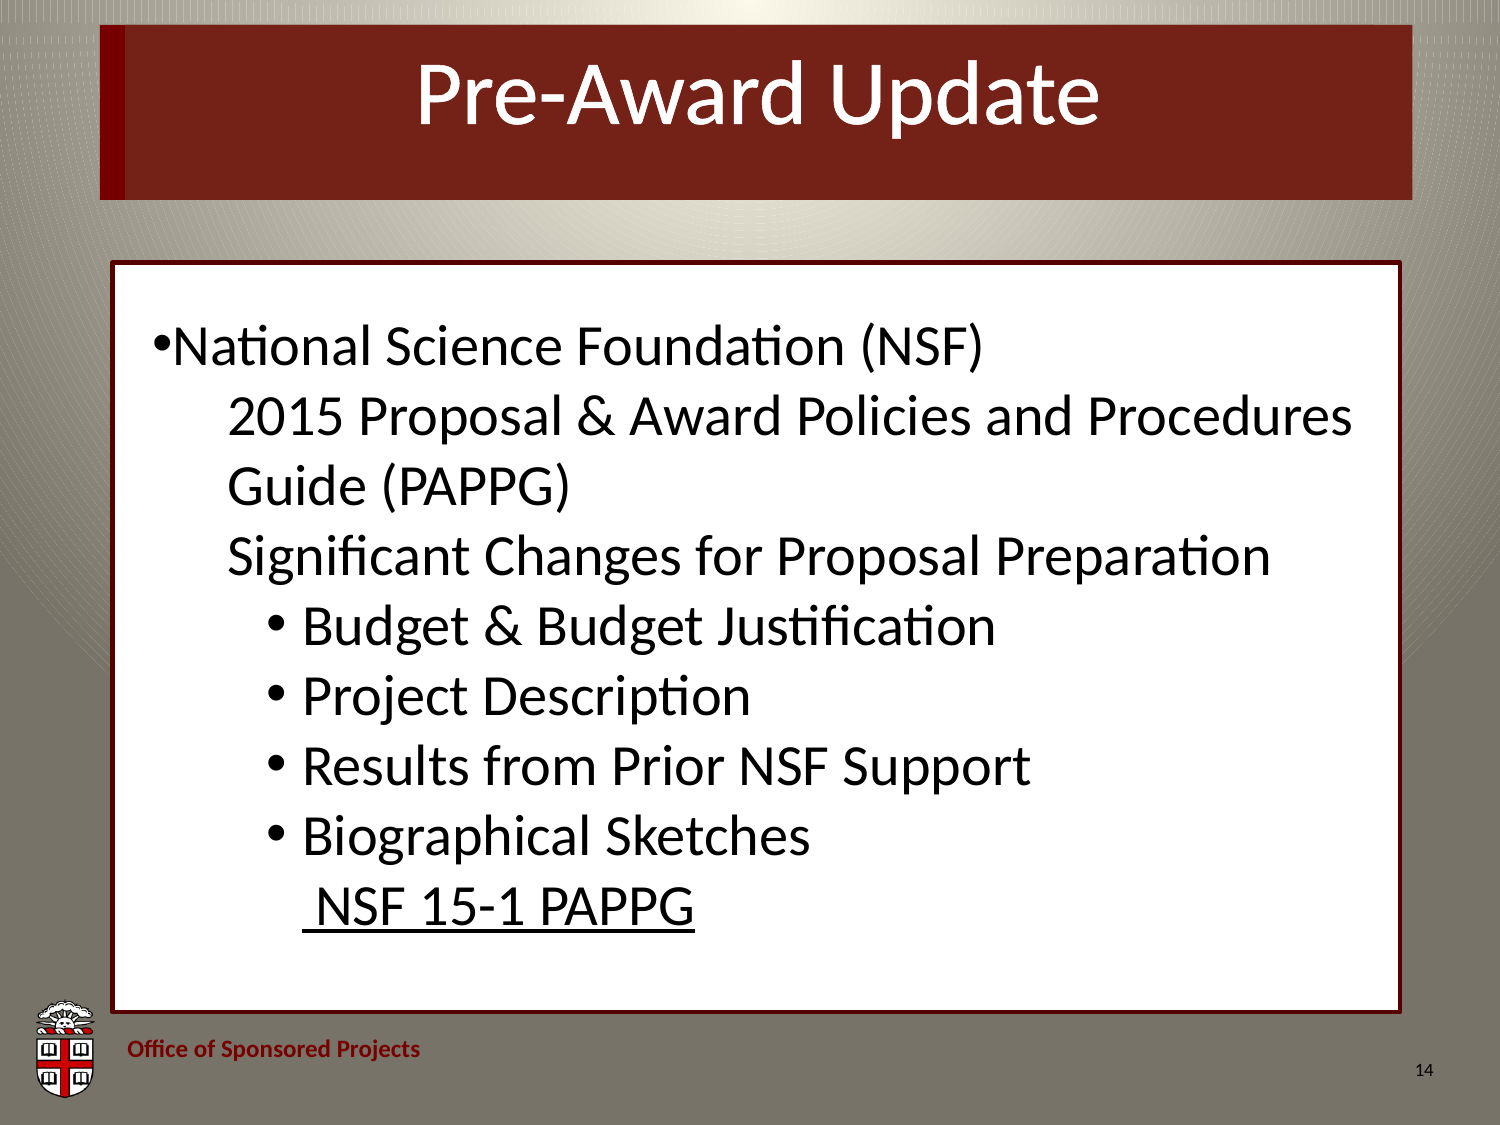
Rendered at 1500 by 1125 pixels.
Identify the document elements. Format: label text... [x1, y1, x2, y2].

slide_number 14 [1400, 1050, 1500, 1110]
picture [24, 999, 114, 1099]
title Pre-Award Update [125, 24, 1413, 200]
text_box National Science Foundation (NSF) 2015 Proposal & Award Policies and Procedures Guide (PAPPG) Significant Changes for Proposal Preparation Budget & Budget Justification Project Description Results from Prior NSF Support Biographical Sketches NSF 15-1 PAPPG [137, 299, 1375, 945]
